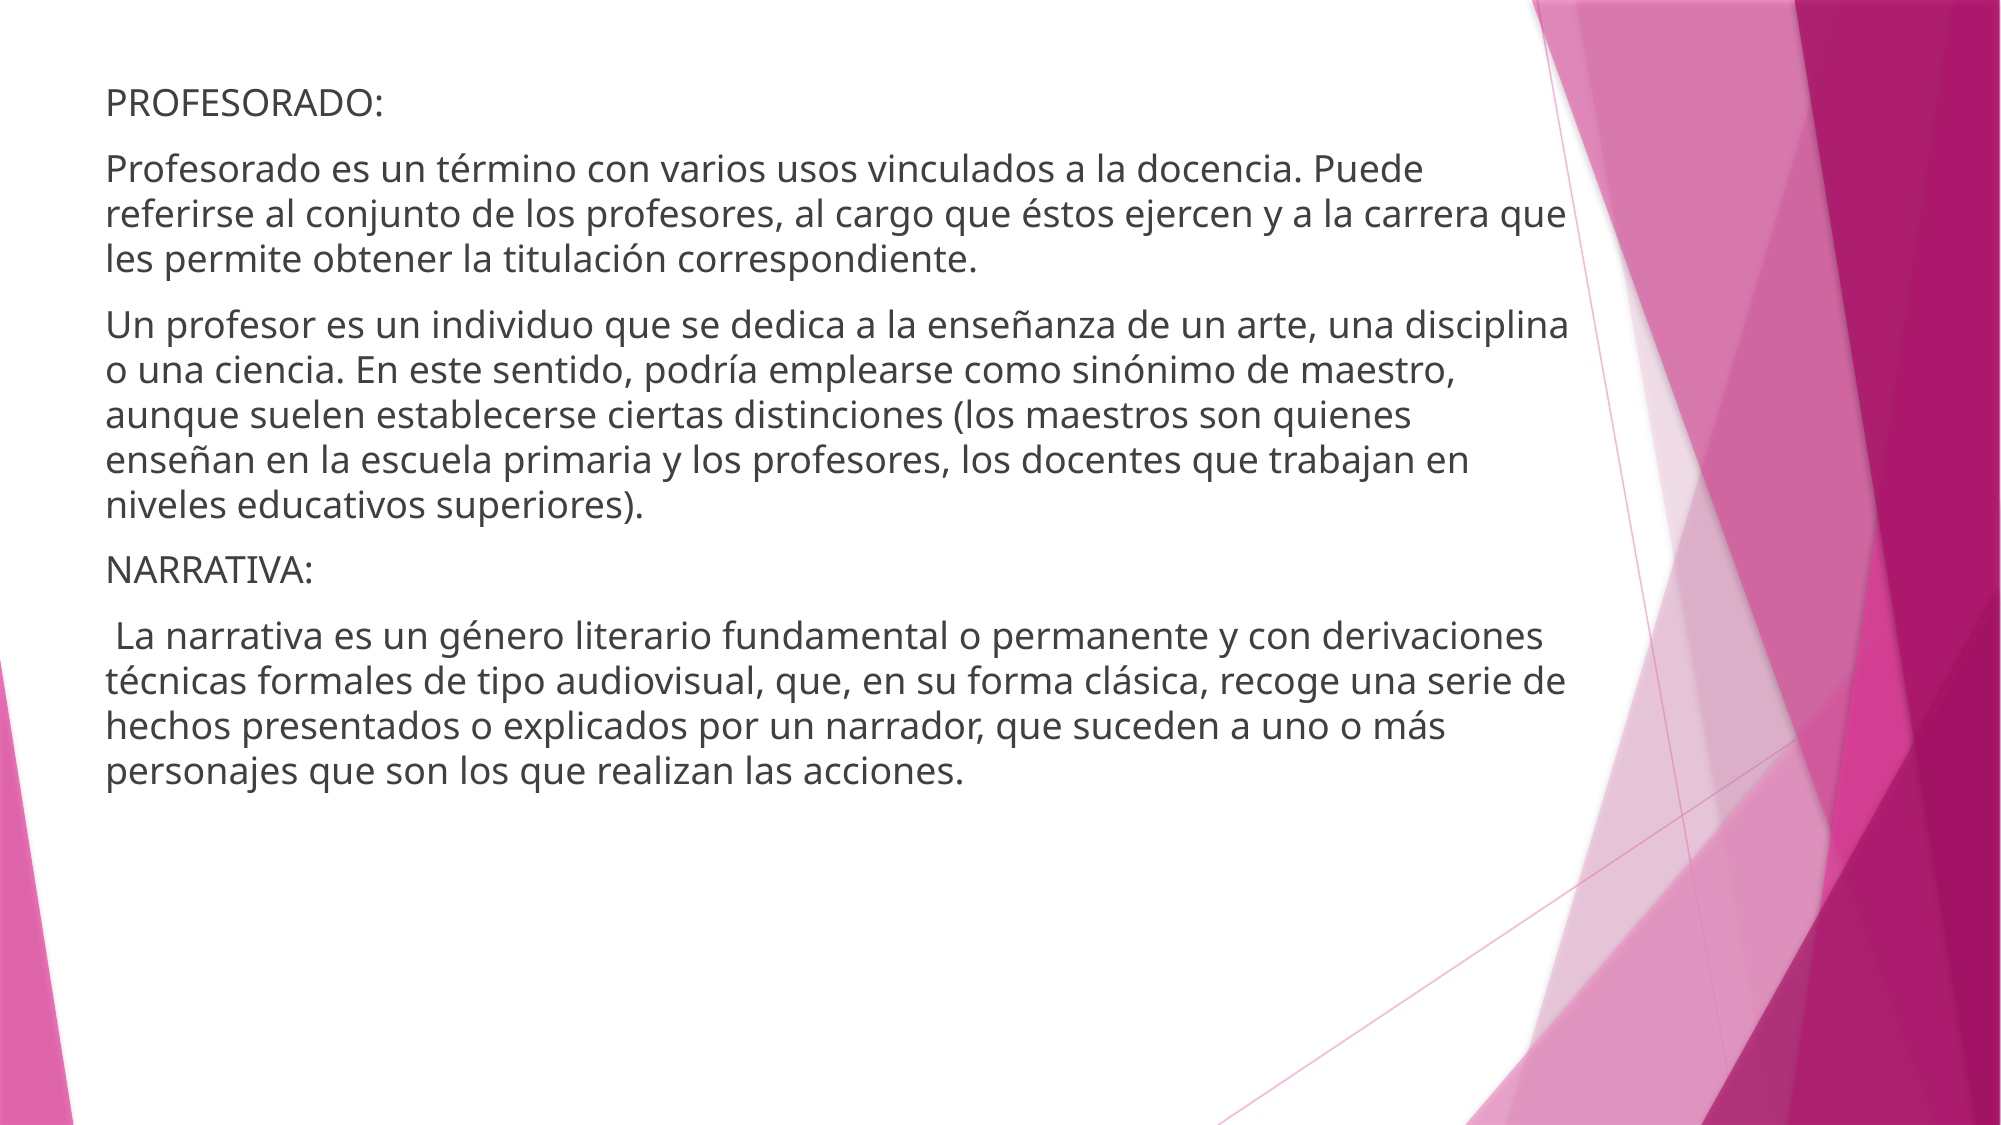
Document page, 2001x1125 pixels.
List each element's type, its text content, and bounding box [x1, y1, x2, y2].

list PROFESORADO: Profesorado es un término con varios usos vinculados a la docencia. Puede referirse al conjunto de los profesores, al cargo que éstos ejercen y a la carrera que les permite obtener la titulación correspondiente. Un profesor es un individuo que se dedica a la enseñanza de un arte, una disciplina o una ciencia. En este sentido, podría emplearse como sinónimo de maestro, aunque suelen establecerse ciertas distinciones (los maestros son quienes enseñan en la escuela primaria y los profesores, los docentes que trabajan en niveles educativos superiores). NARRATIVA: La narrativa es un género literario fundamental o permanente y con derivaciones técnicas formales de tipo audiovisual, que, en su forma clásica, recoge una serie de hechos presentados o explicados por un narrador, que suceden a uno o más personajes que son los que realizan las acciones. [90, 71, 1587, 1034]
